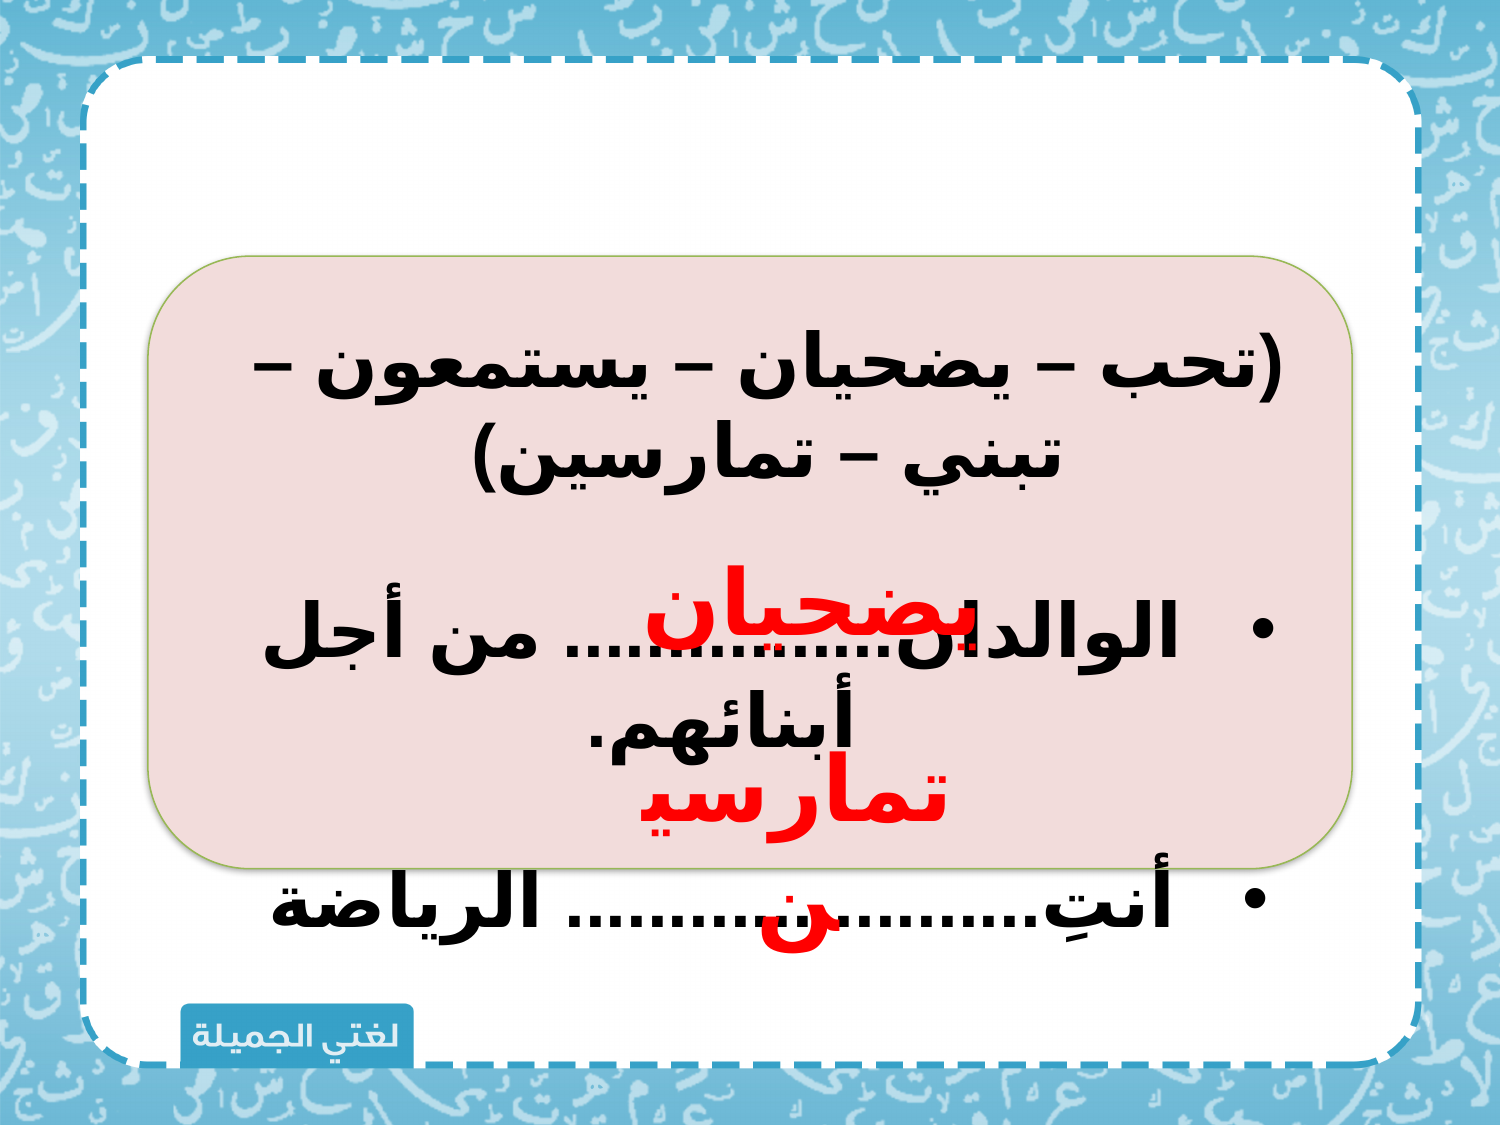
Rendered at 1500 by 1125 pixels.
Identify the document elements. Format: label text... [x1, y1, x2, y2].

text_box يضحيان [625, 536, 1000, 661]
text_box تمارسين [601, 722, 995, 958]
text_box [147, 255, 1338, 843]
picture [0, 0, 1500, 1125]
text_box (تحب – يضحيان – يستمعون – تبني – تمارسين) الوالدان................ من أجل أبنائهم. أنتِ....................... الرياضة [181, 304, 1357, 950]
